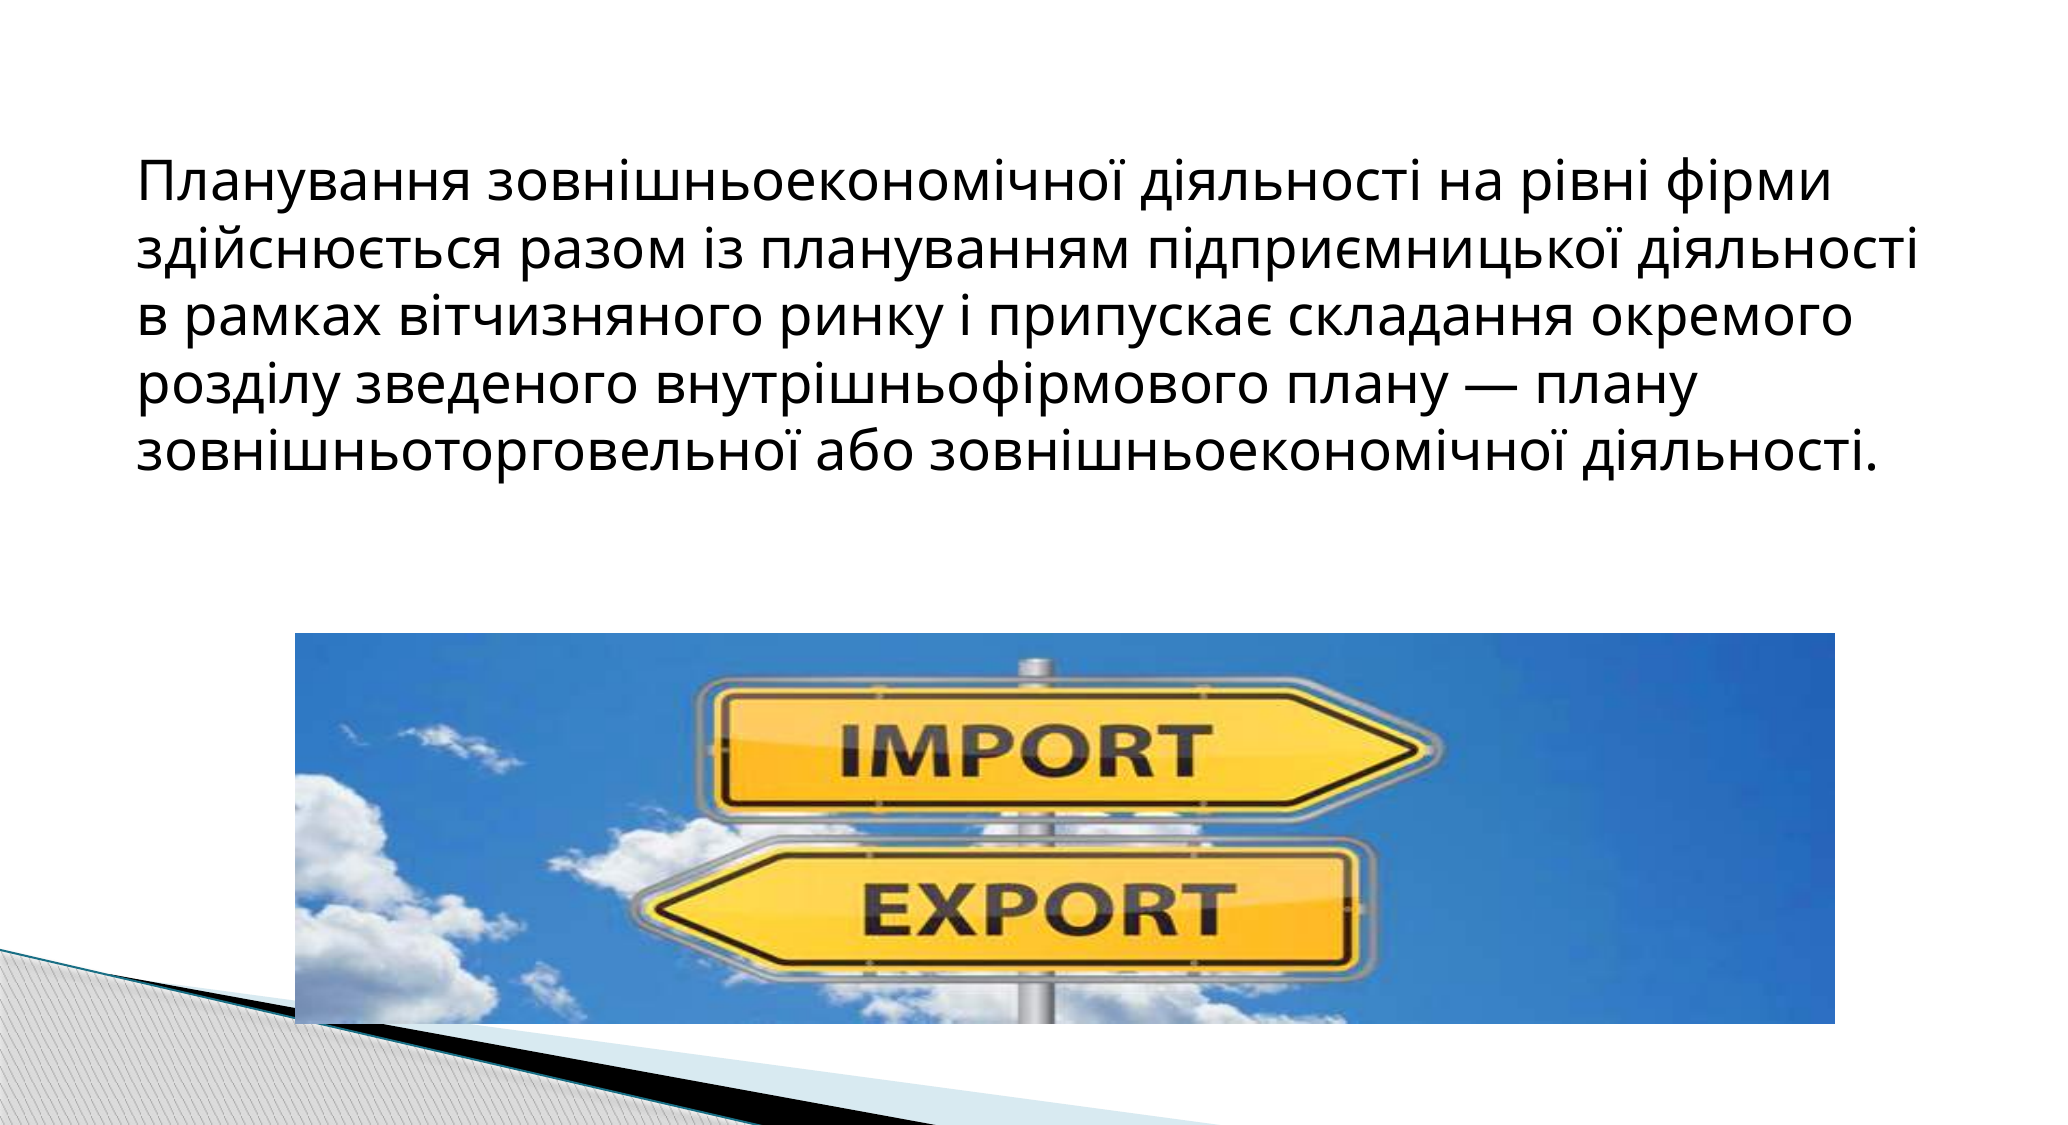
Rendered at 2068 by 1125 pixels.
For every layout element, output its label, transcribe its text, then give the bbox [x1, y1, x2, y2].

list Планування зовнішньоекономічної діяльності на рівні фірми здійснюється разом із плануванням підприємницької діяльності в рамках вітчизняного ринку і припускає складання окремого розділу зведеного внутрішньофірмового плану — плану зовнішньоторговельної або зовнішньоекономічної діяльності. [121, 137, 1983, 1106]
picture [294, 633, 1835, 1025]
